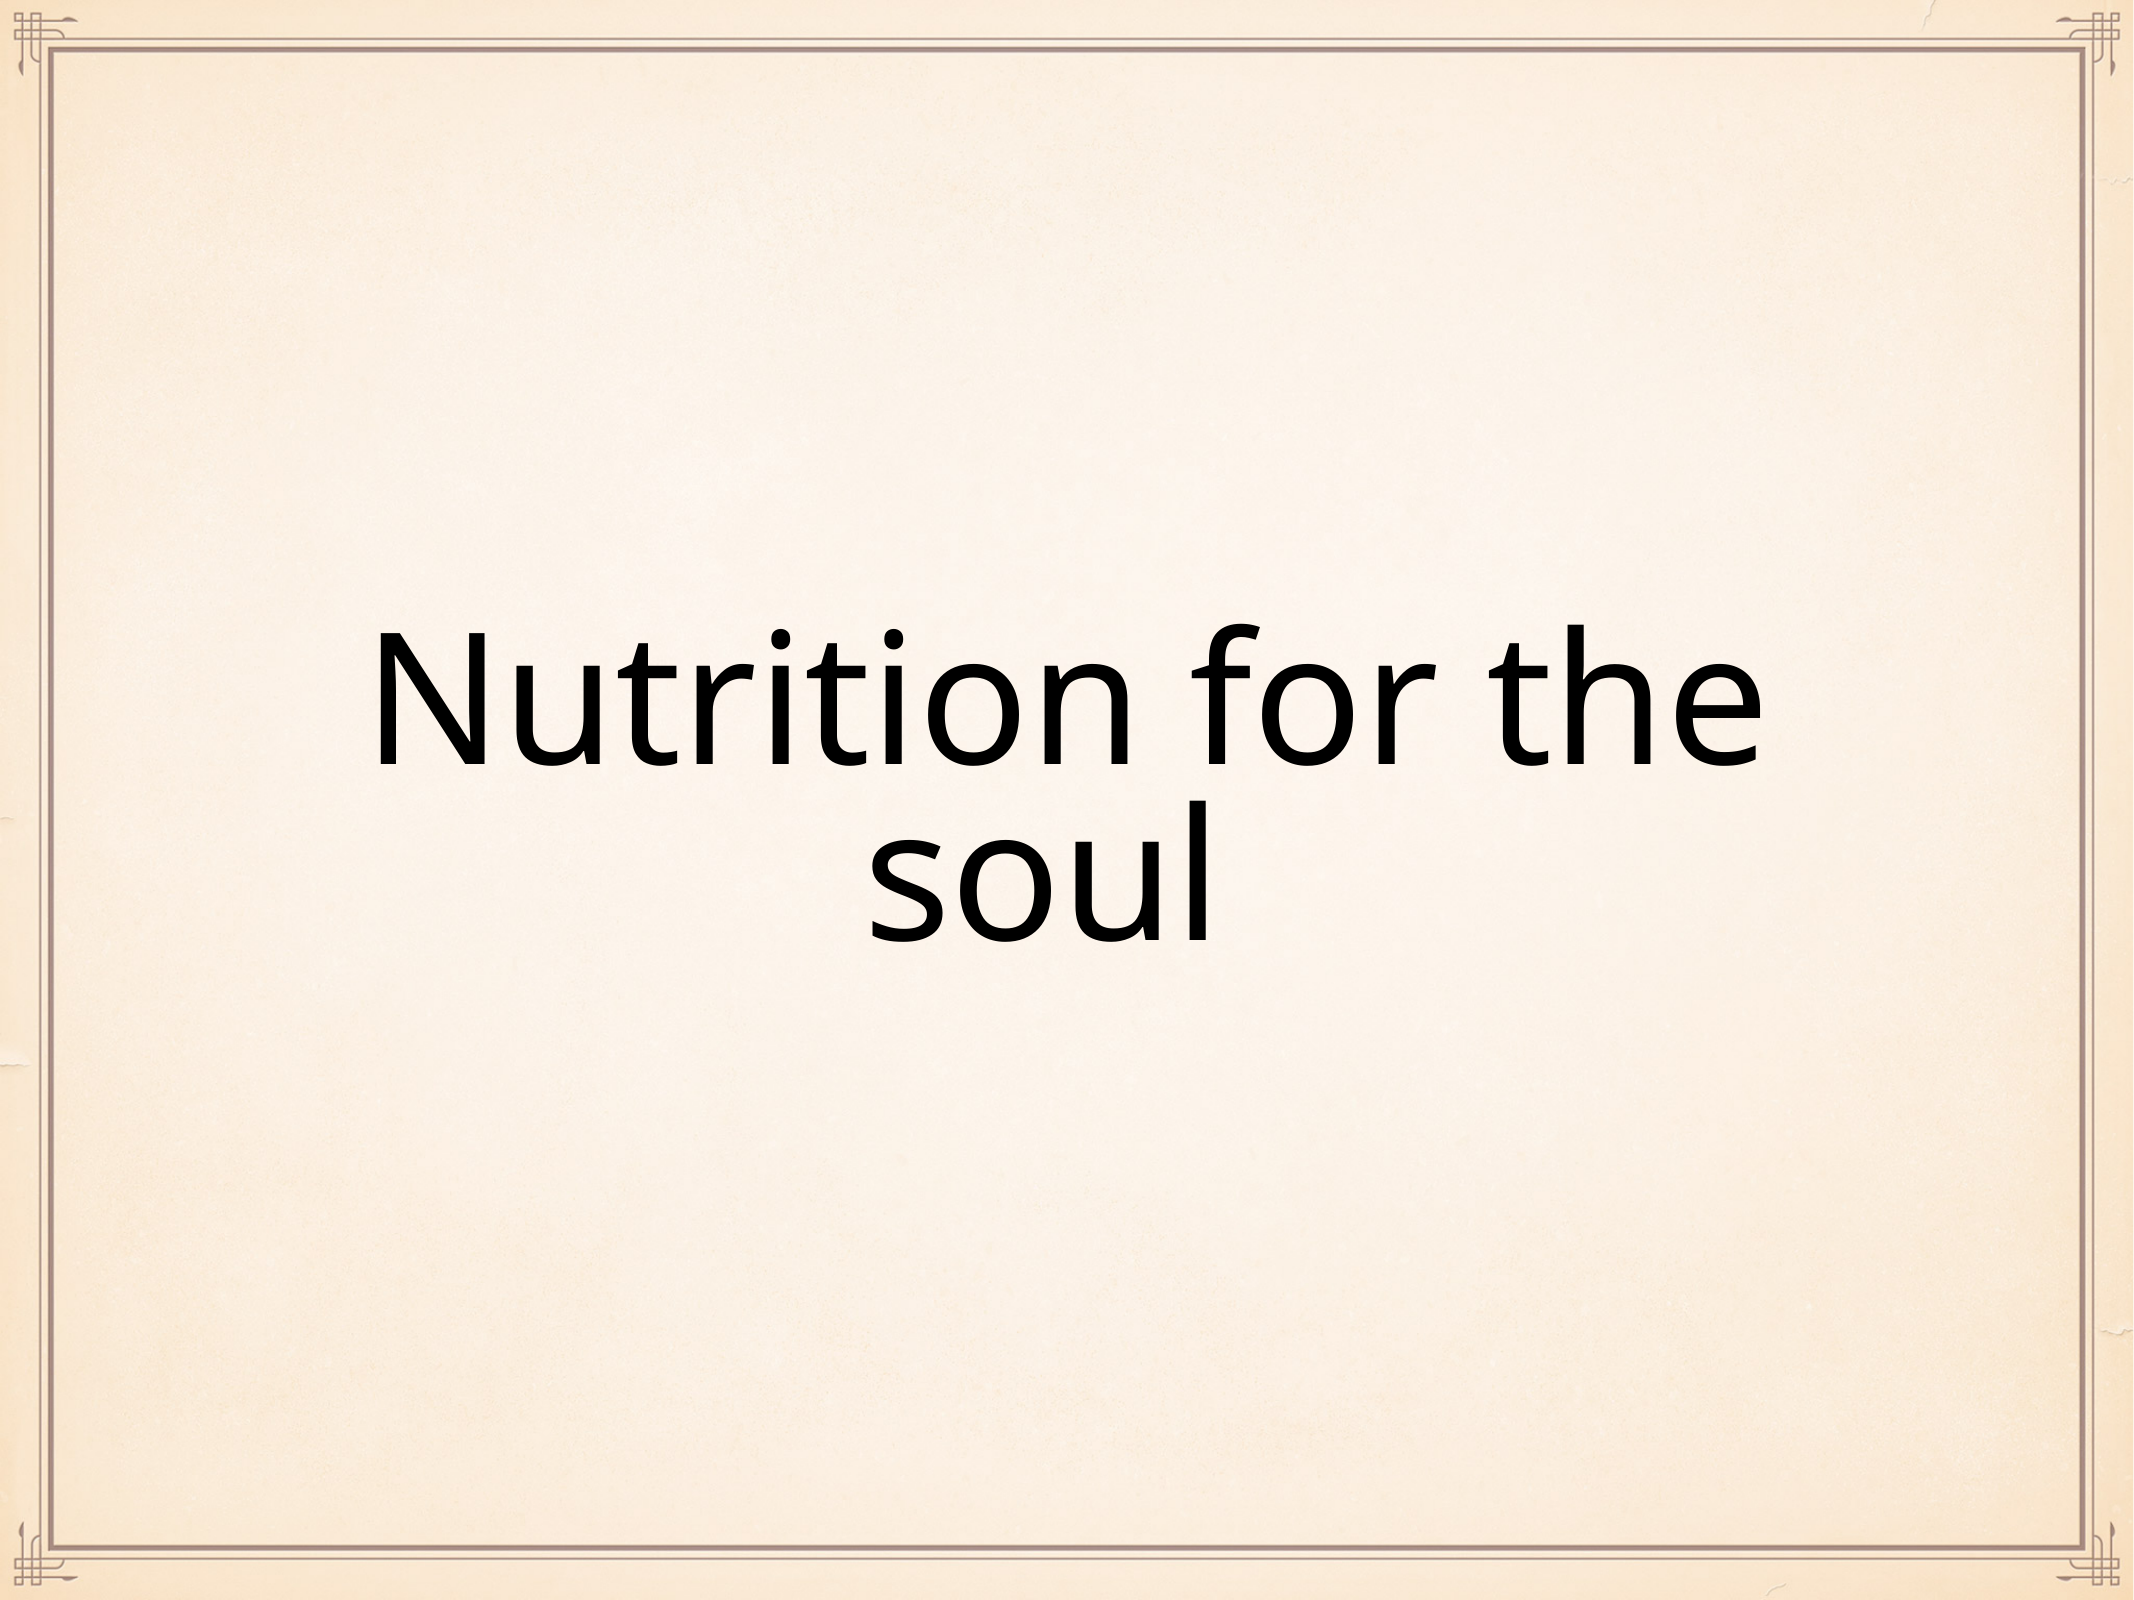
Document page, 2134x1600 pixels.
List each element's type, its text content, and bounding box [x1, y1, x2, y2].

title Nutrition for the soul [182, 591, 1951, 1009]
picture [0, 0, 2134, 1600]
